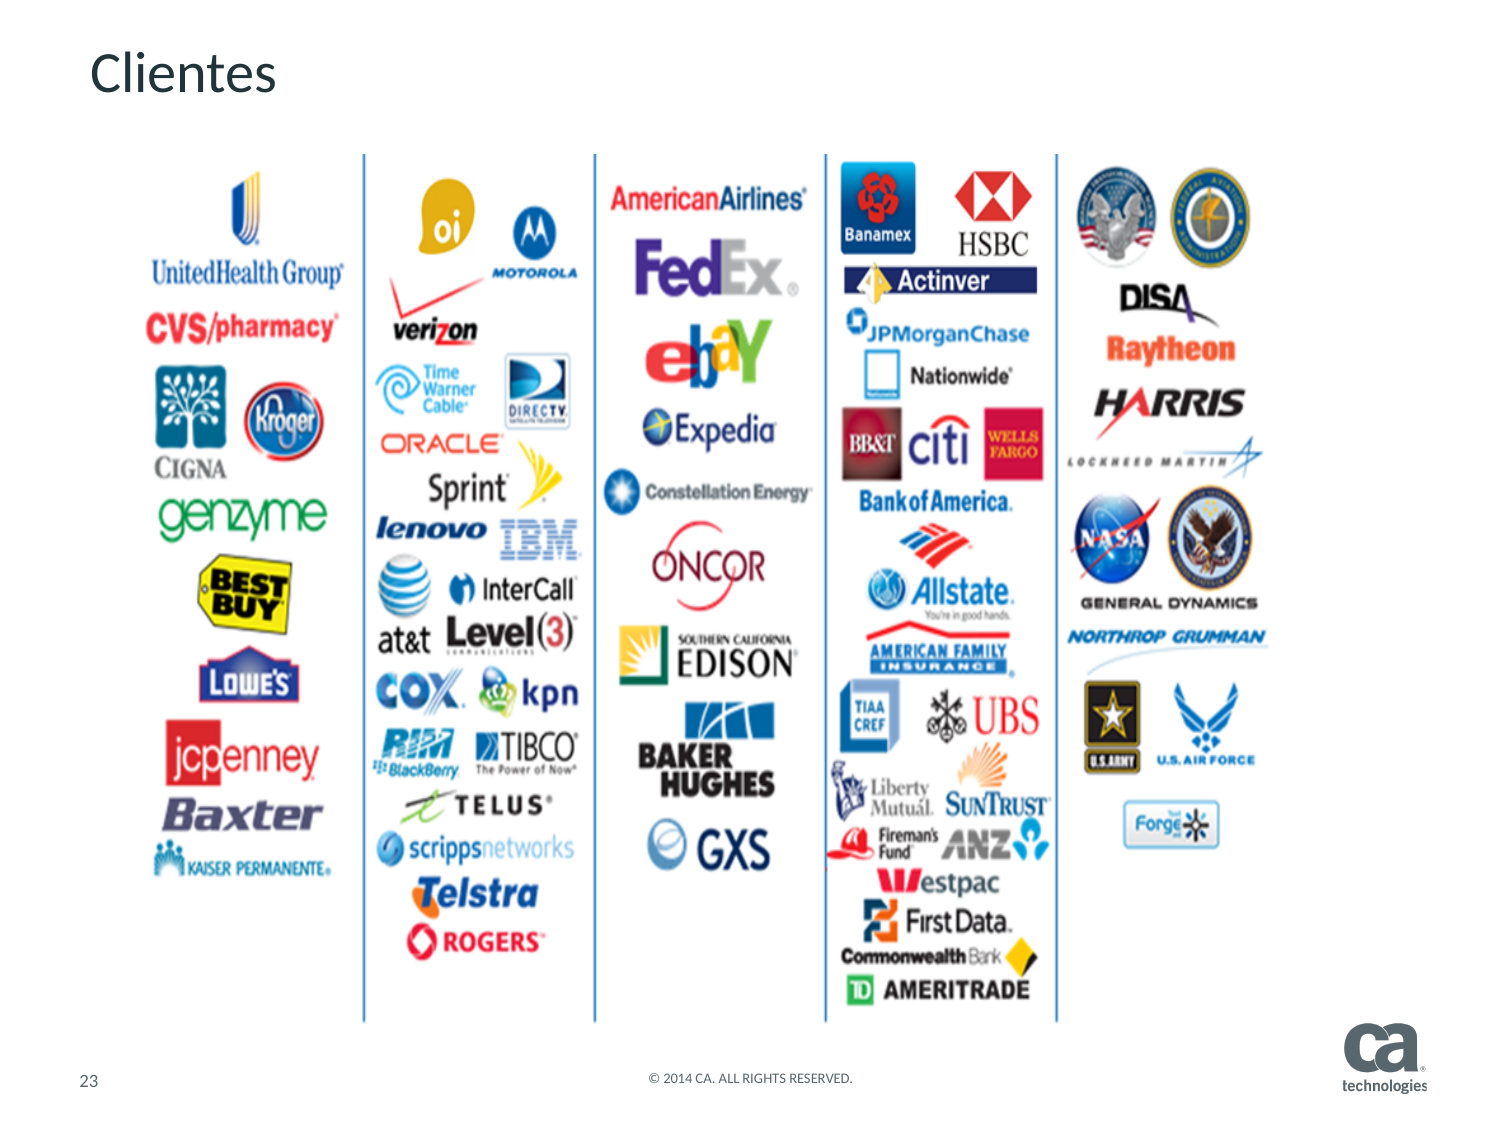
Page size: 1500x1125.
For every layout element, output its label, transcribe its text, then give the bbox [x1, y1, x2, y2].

title Clientes [75, 34, 1425, 214]
picture [130, 154, 1290, 1024]
